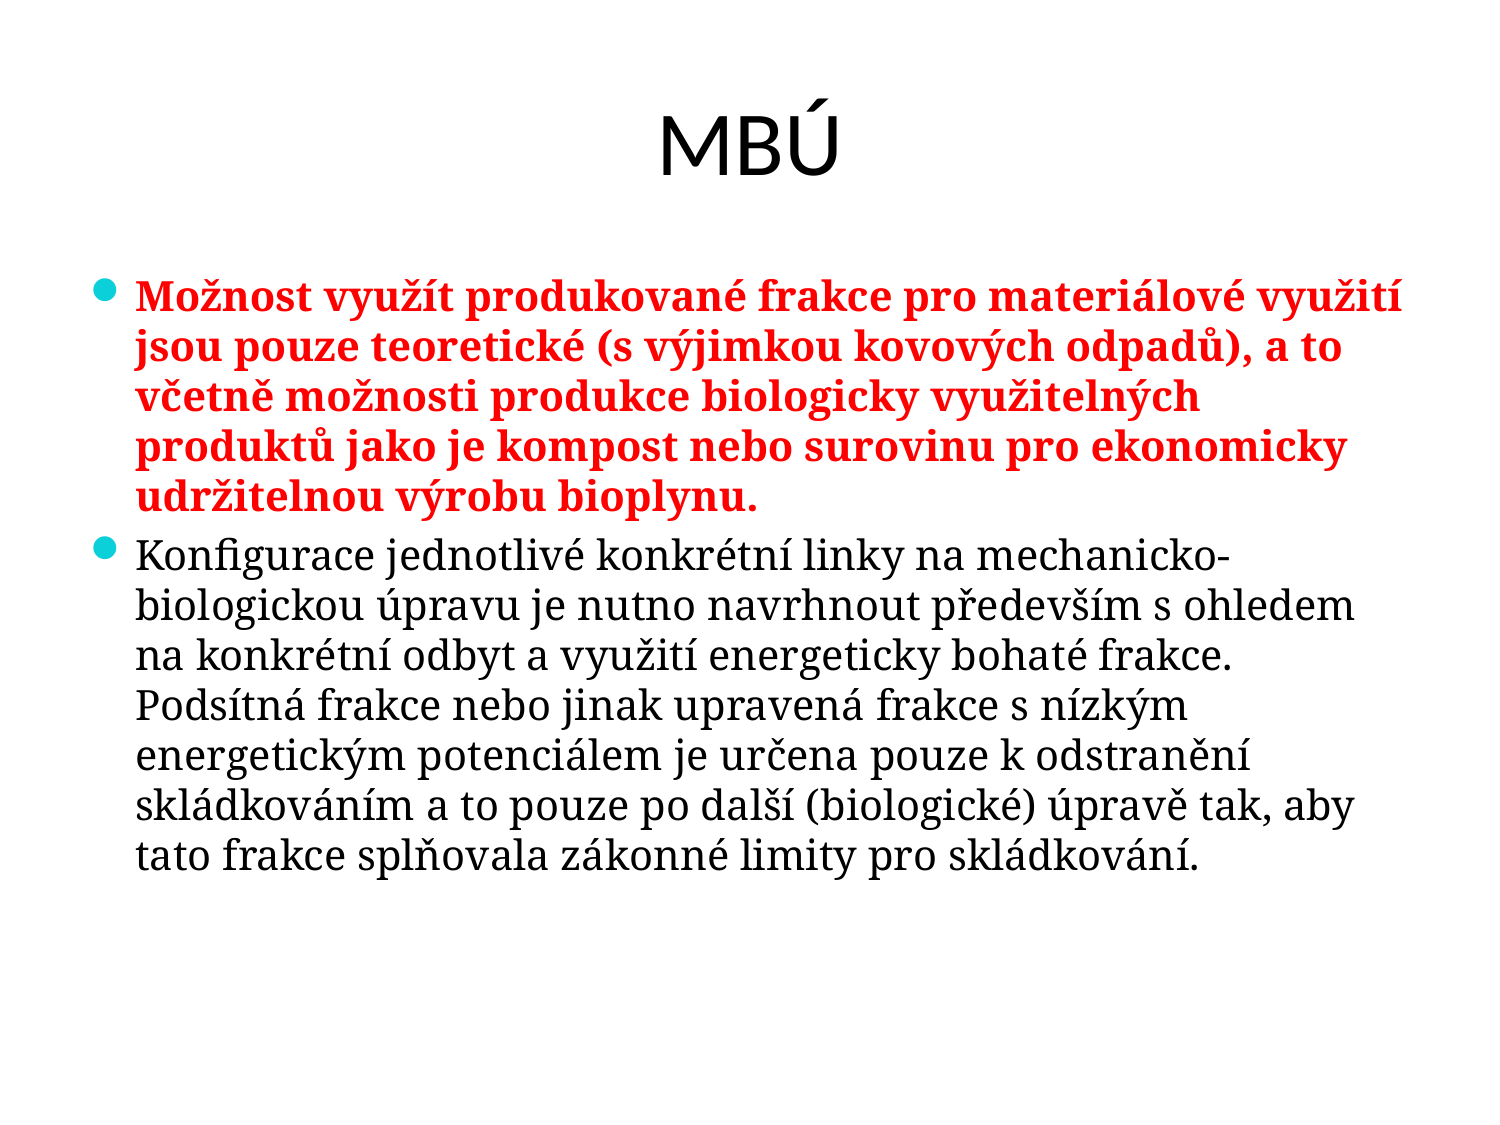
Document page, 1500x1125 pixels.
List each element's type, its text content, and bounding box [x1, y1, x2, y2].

list Možnost využít produkované frakce pro materiálové využití jsou pouze teoretické (s výjimkou kovových odpadů), a to včetně možnosti produkce biologicky využitelných produktů jako je kompost nebo surovinu pro ekonomicky udržitelnou výrobu bioplynu. Konfigurace jednotlivé konkrétní linky na mechanicko-biologickou úpravu je nutno navrhnout především s ohledem na konkrétní odbyt a využití energeticky bohaté frakce. Podsítná frakce nebo jinak upravená frakce s nízkým energetickým potenciálem je určena pouze k odstranění skládkováním a to pouze po další (biologické) úpravě tak, aby tato frakce splňovala zákonné limity pro skládkování. [75, 262, 1425, 1005]
title MBÚ [75, 45, 1425, 233]
